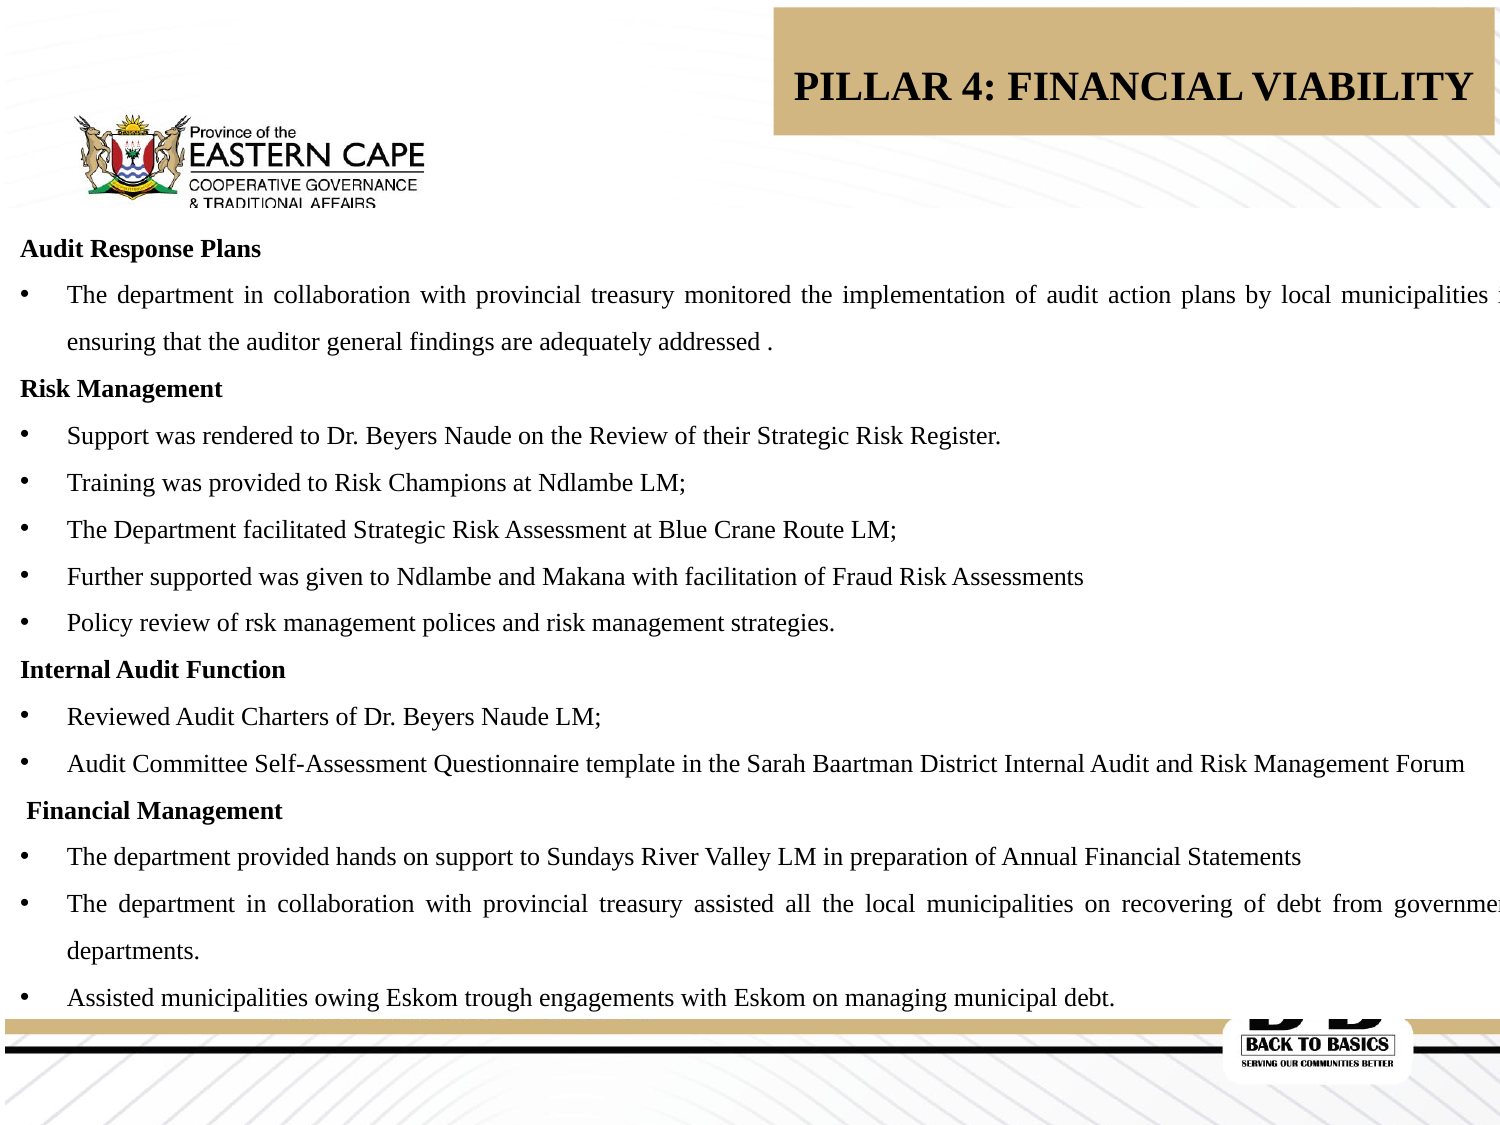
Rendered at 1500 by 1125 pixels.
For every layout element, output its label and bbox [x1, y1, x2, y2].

list [4, 7, 1500, 1125]
